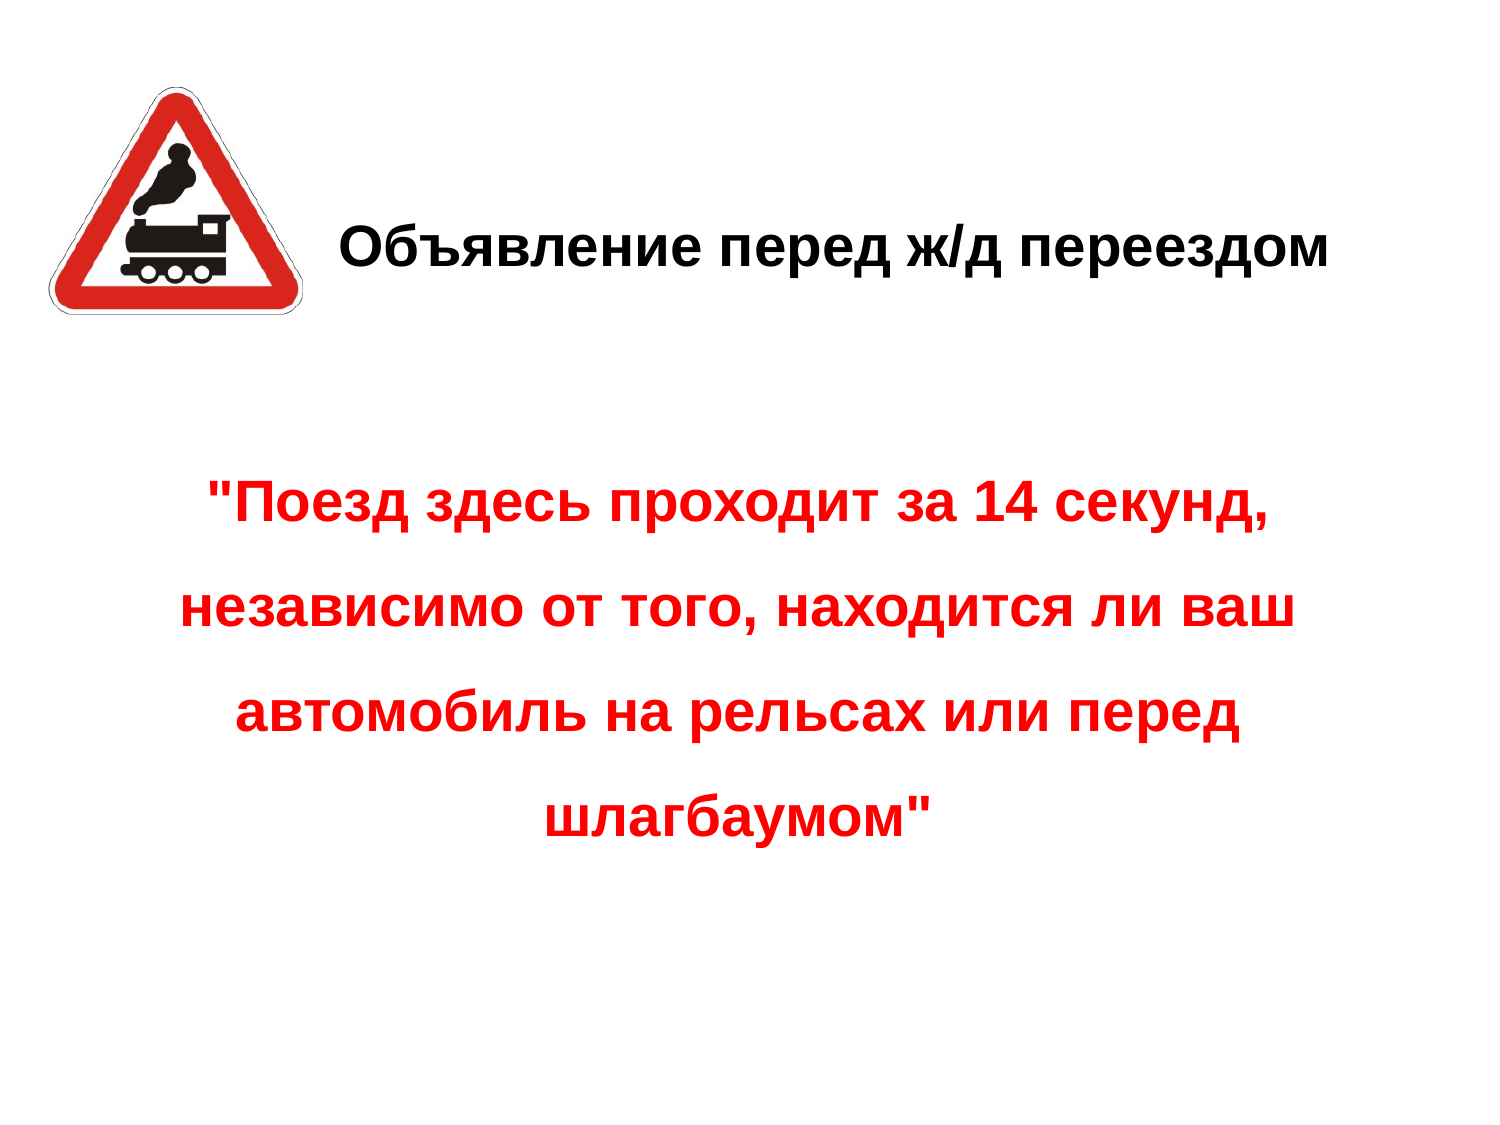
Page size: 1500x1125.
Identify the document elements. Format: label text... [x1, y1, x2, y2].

text_box "Поезд здесь проходит за 14 секунд, независимо от того, находится ли ваш автомобиль на рельсах или перед шлагбаумом" [47, 420, 1430, 856]
text_box Объявление перед ж/д переездом [323, 200, 1376, 286]
picture [47, 86, 303, 315]
